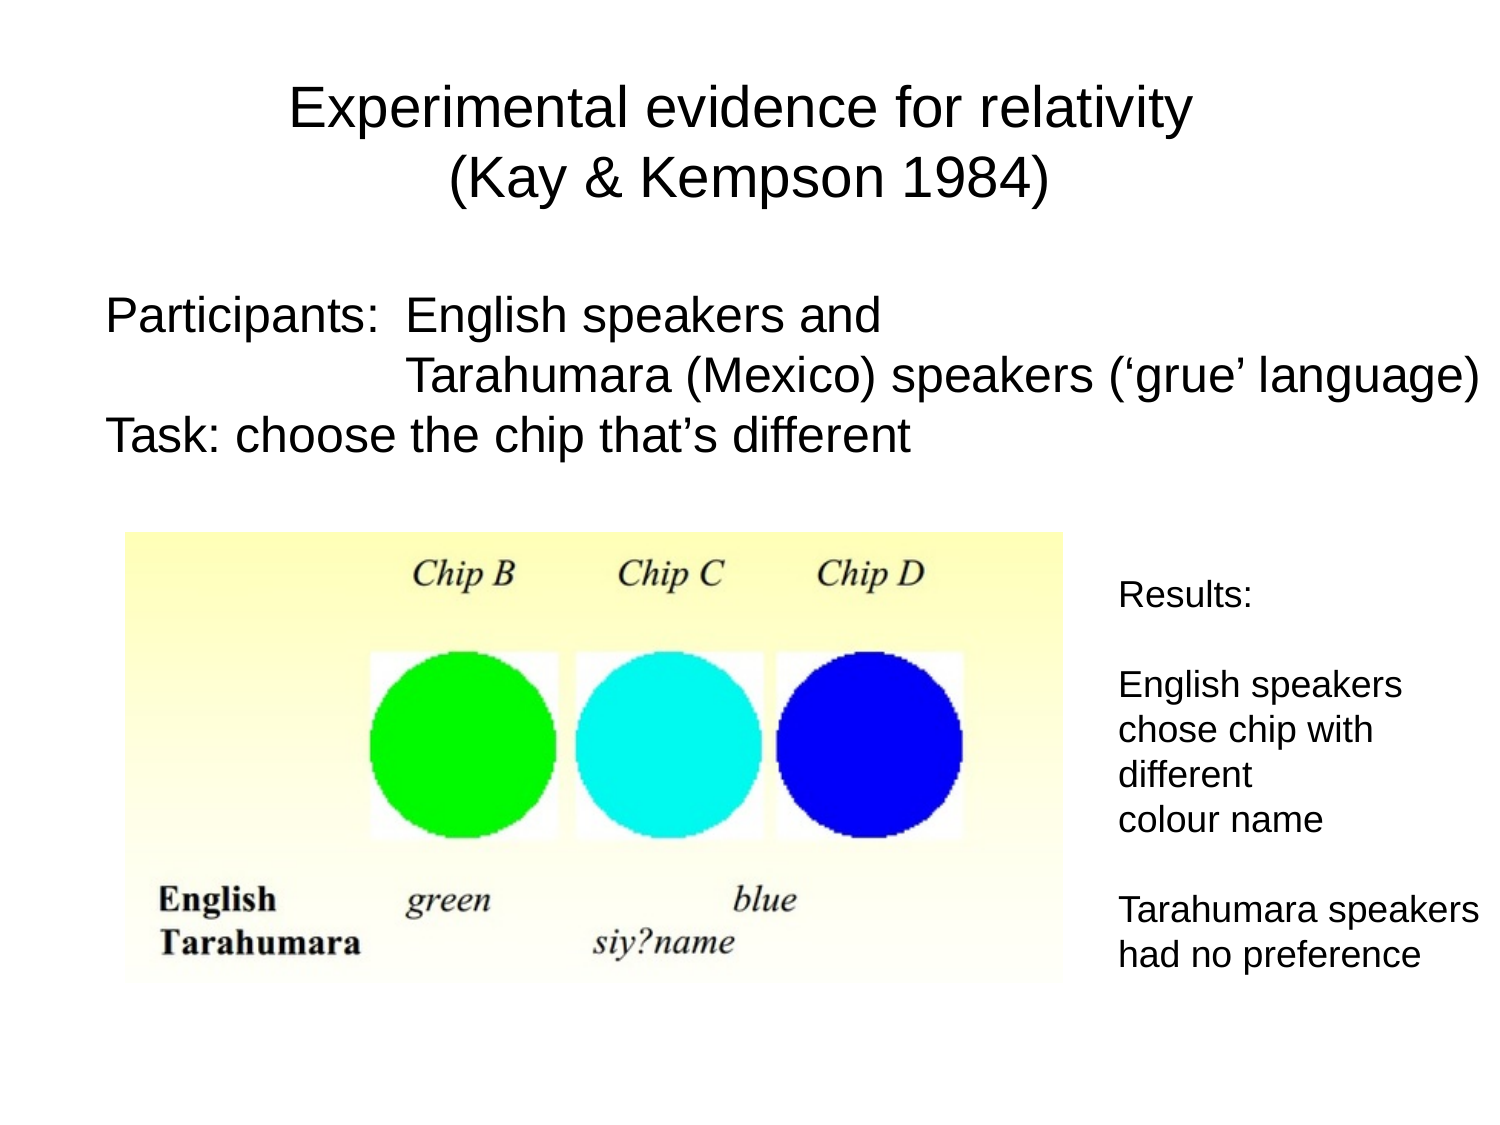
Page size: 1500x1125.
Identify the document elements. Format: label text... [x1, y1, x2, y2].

text_box Results: English speakers chose chip with different colour name Tarahumara speakers had no preference [1103, 562, 1500, 983]
title Experimental evidence for relativity (Kay & Kempson 1984) [75, 45, 1425, 233]
text_box Participants: English speakers and Tarahumara (Mexico) speakers (‘grue’ language) Task: choose the chip that’s different [90, 274, 1497, 470]
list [124, 499, 1063, 1016]
